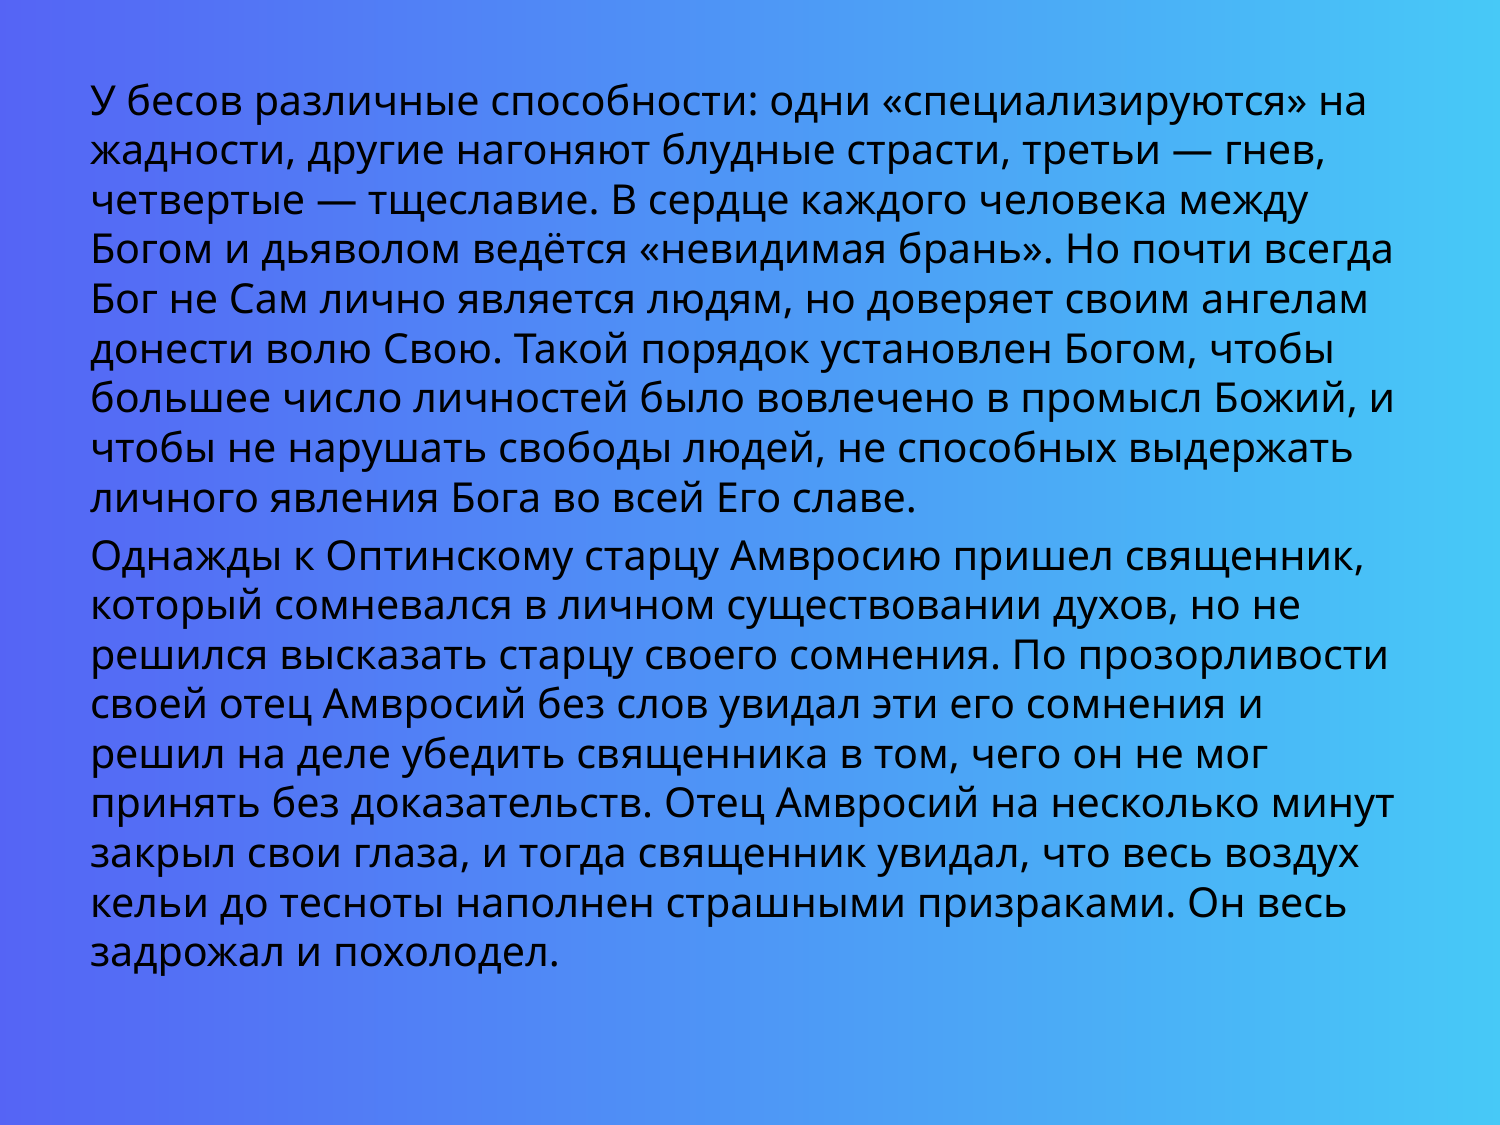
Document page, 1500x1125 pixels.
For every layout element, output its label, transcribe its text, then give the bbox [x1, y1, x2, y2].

list У бесов различные способности: одни «специализируются» на жадности, другие нагоняют блудные страсти, третьи — гнев, четвертые — тщеславие. В сердце каждого человека между Богом и дьяволом ведётся «невидимая брань». Но почти всегда Бог не Сам лично является людям, но доверяет своим ангелам донести волю Свою. Такой порядок установлен Богом, чтобы большее число личностей было вовлечено в промысл Божий, и чтобы не нарушать свободы людей, не способных выдержать личного явления Бога во всей Его славе. Однажды к Оптинскому старцу Амвросию пришел священник, который сомневался в личном существовании духов, но не решился высказать старцу своего сомнения. По прозорливости своей отец Амвросий без слов увидал эти его сомнения и решил на деле убедить священника в том, чего он не мог принять без доказательств. Отец Амвросий на несколько минут закрыл свои глаза, и тогда священник увидал, что весь воздух кельи до тесноты наполнен страшными призраками. Он весь задрожал и похолодел. [75, 66, 1425, 1005]
